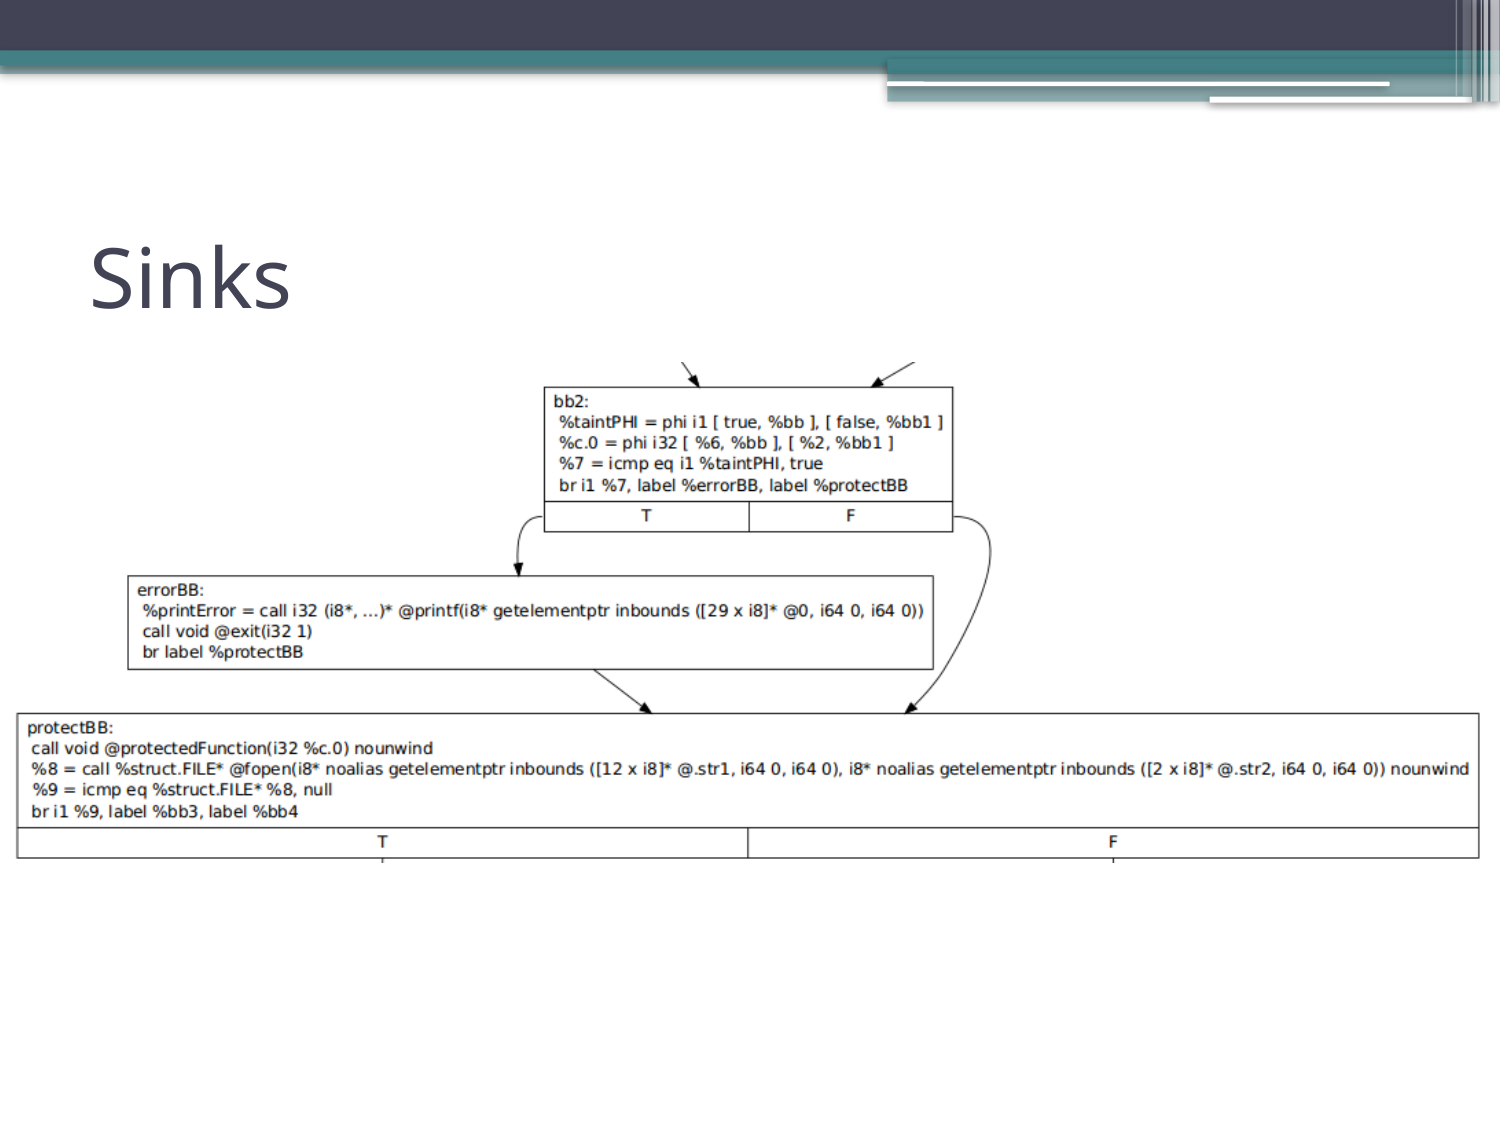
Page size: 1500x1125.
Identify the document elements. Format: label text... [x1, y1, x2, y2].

title Sinks [75, 187, 1425, 359]
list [8, 362, 1500, 863]
